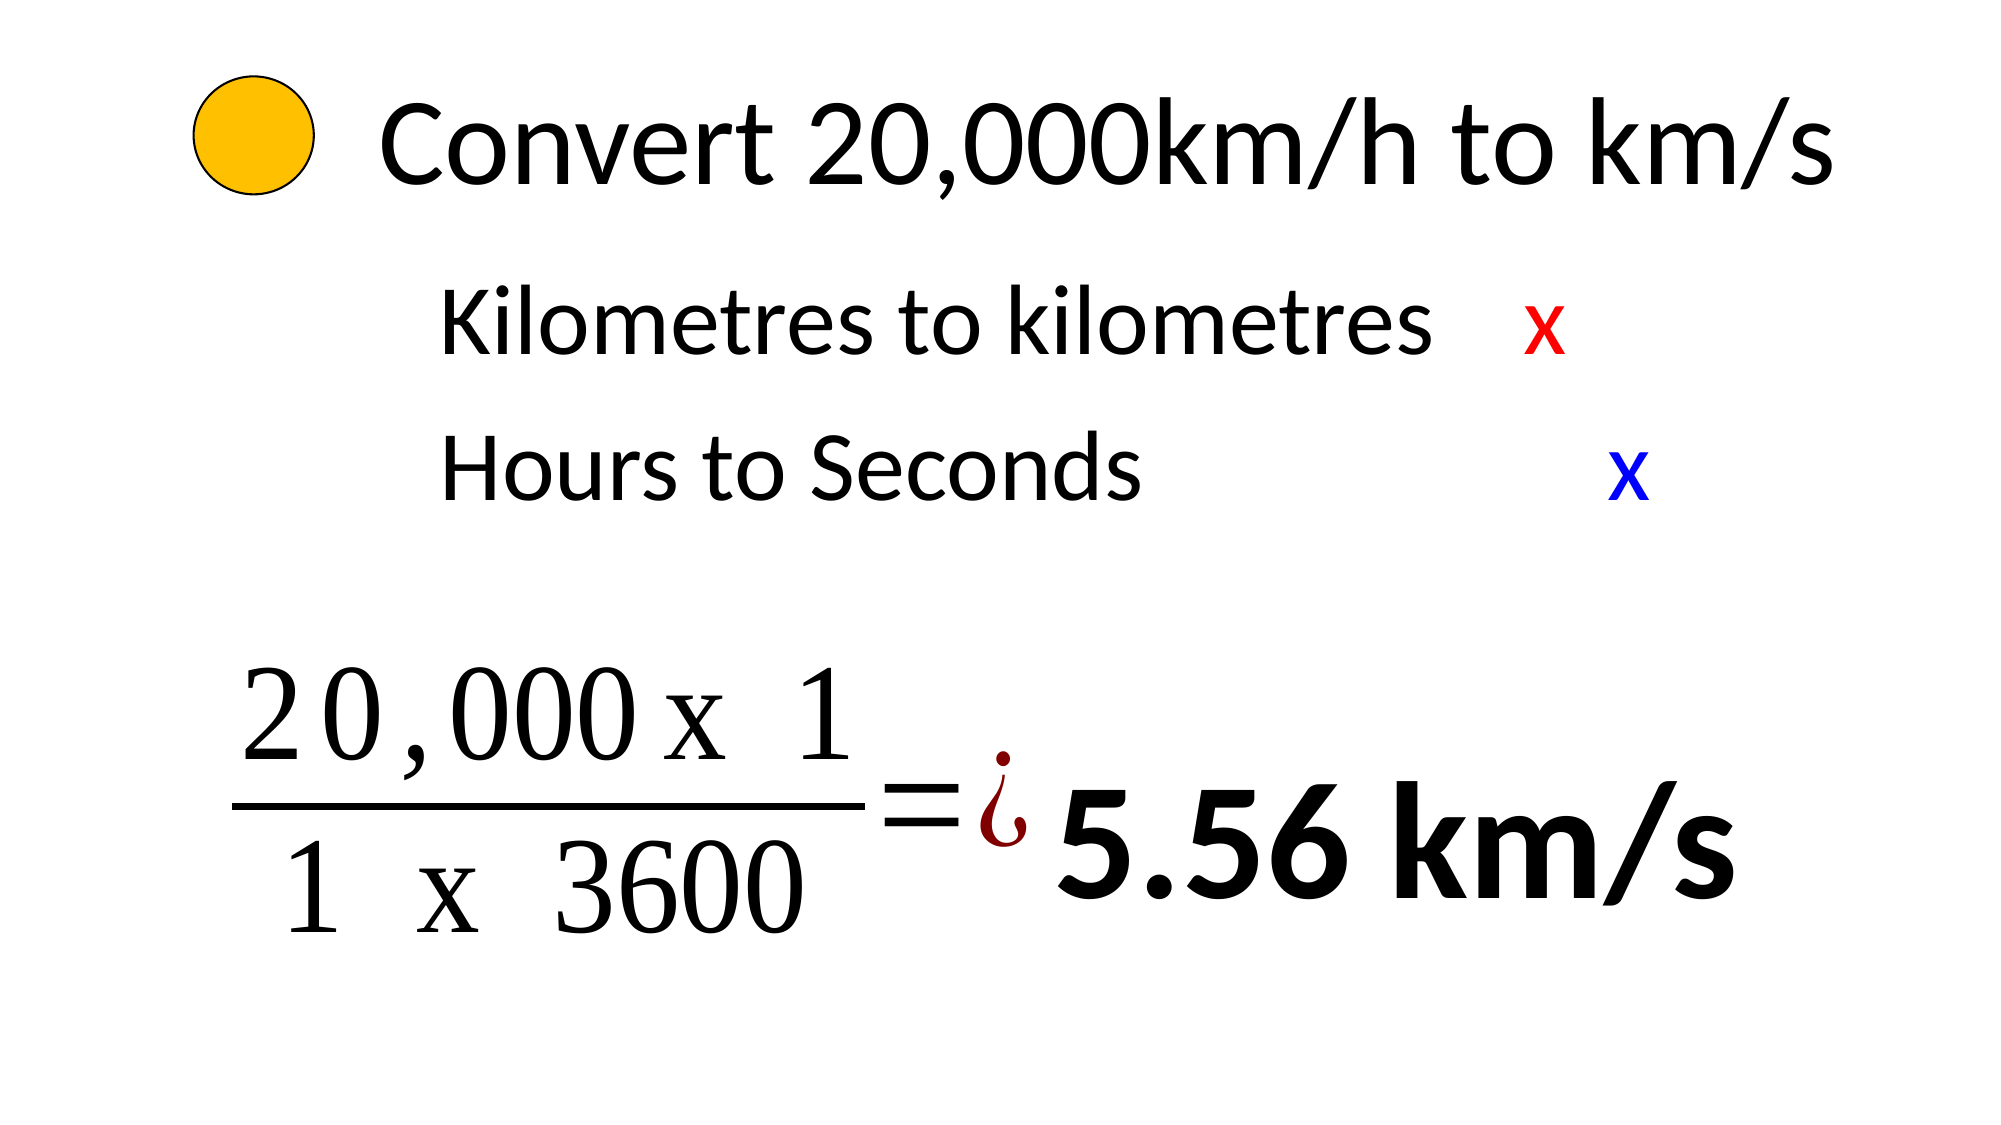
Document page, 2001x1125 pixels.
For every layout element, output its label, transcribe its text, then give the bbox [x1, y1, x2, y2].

text_box Kilometres to kilometres [424, 247, 1493, 383]
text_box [193, 52, 1865, 219]
text_box Hours to Seconds [424, 392, 1322, 528]
text_box 5.56 km/s [1038, 724, 1879, 940]
